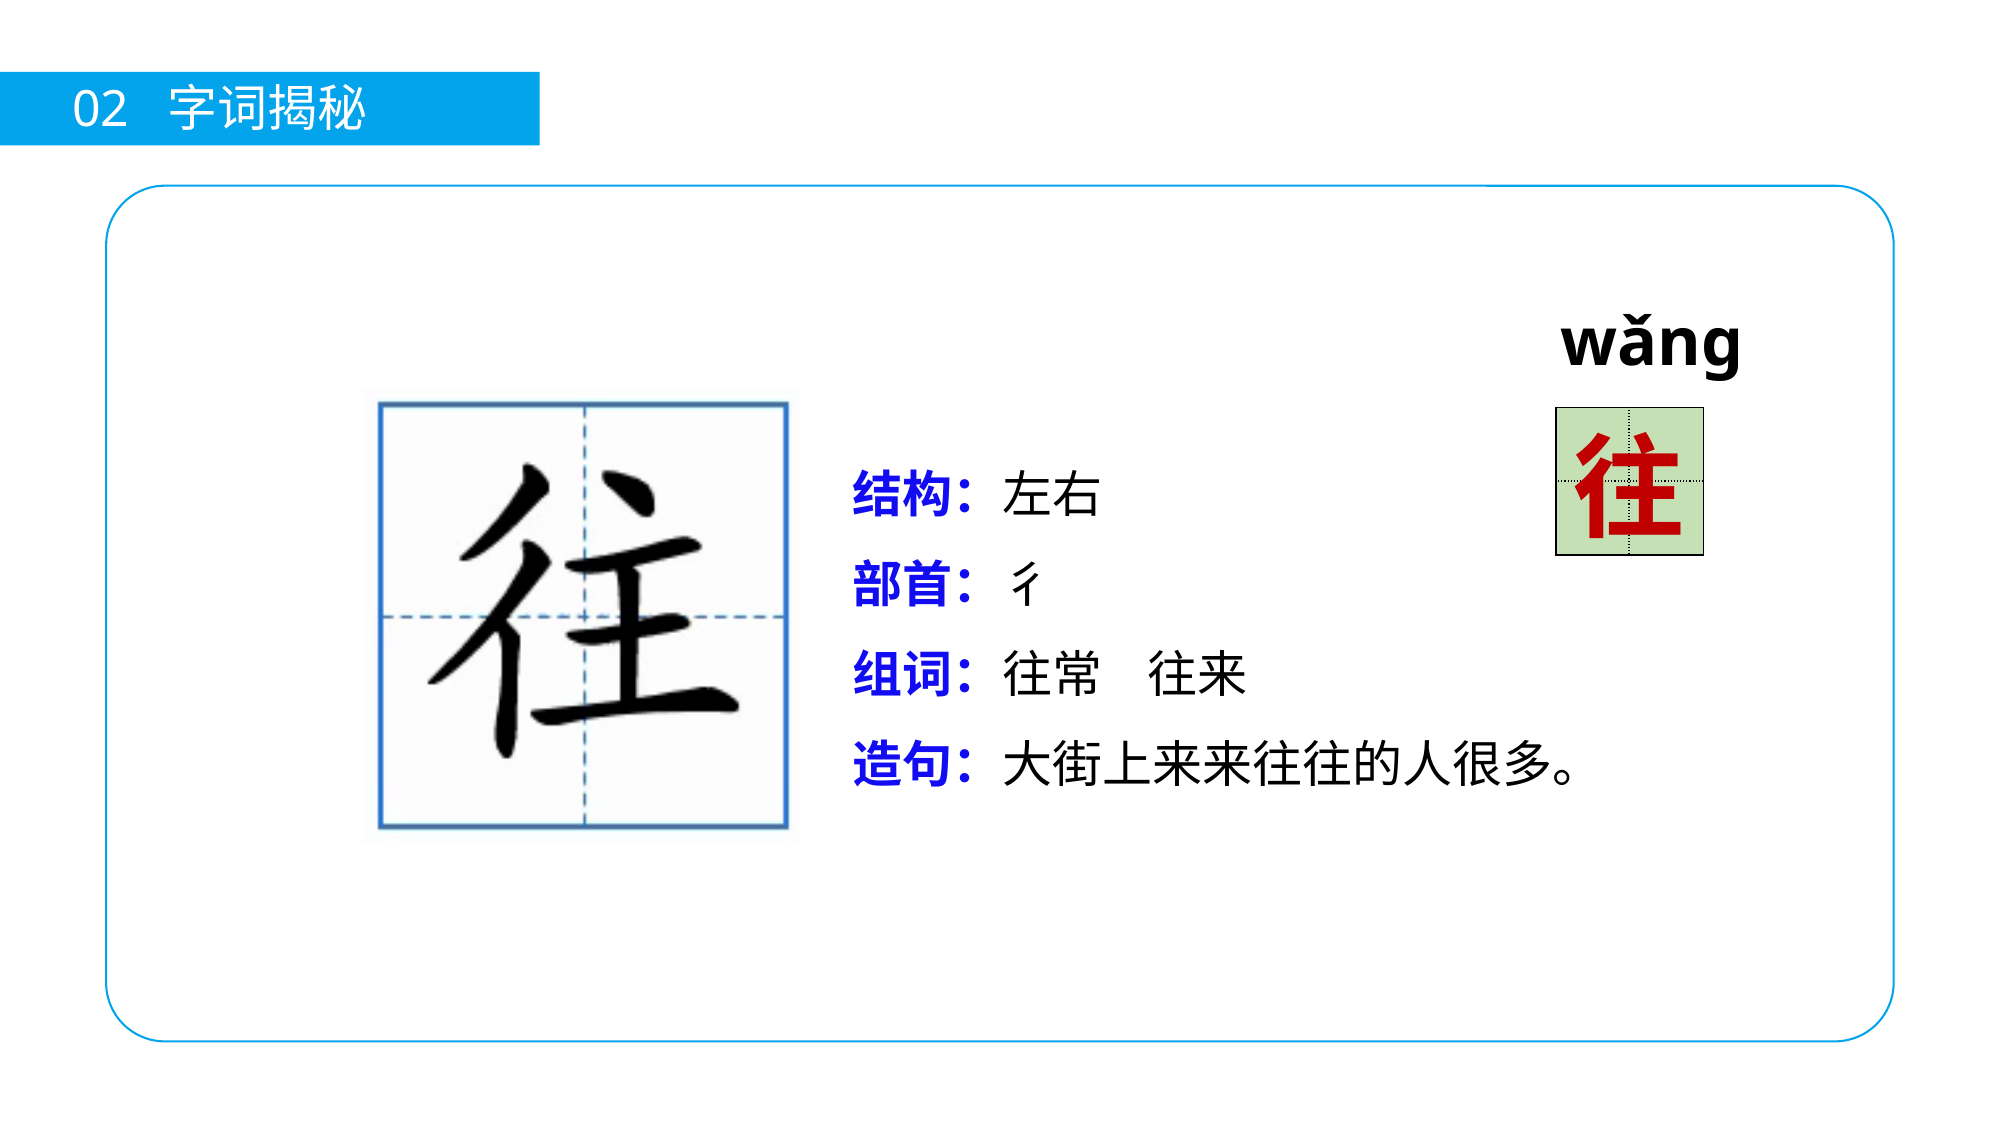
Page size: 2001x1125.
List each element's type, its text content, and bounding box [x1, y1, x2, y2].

text_box 往 [1558, 408, 1701, 559]
text_box wǎnɡ [1545, 291, 1776, 386]
text_box 结构： 部首： 组词： 造句： [837, 425, 1187, 891]
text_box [362, 389, 800, 845]
list 02 字词揭秘 [57, 76, 480, 185]
text_box 左右 彳 往常 往来 大街上来来往往的人很多。 [987, 425, 1958, 801]
